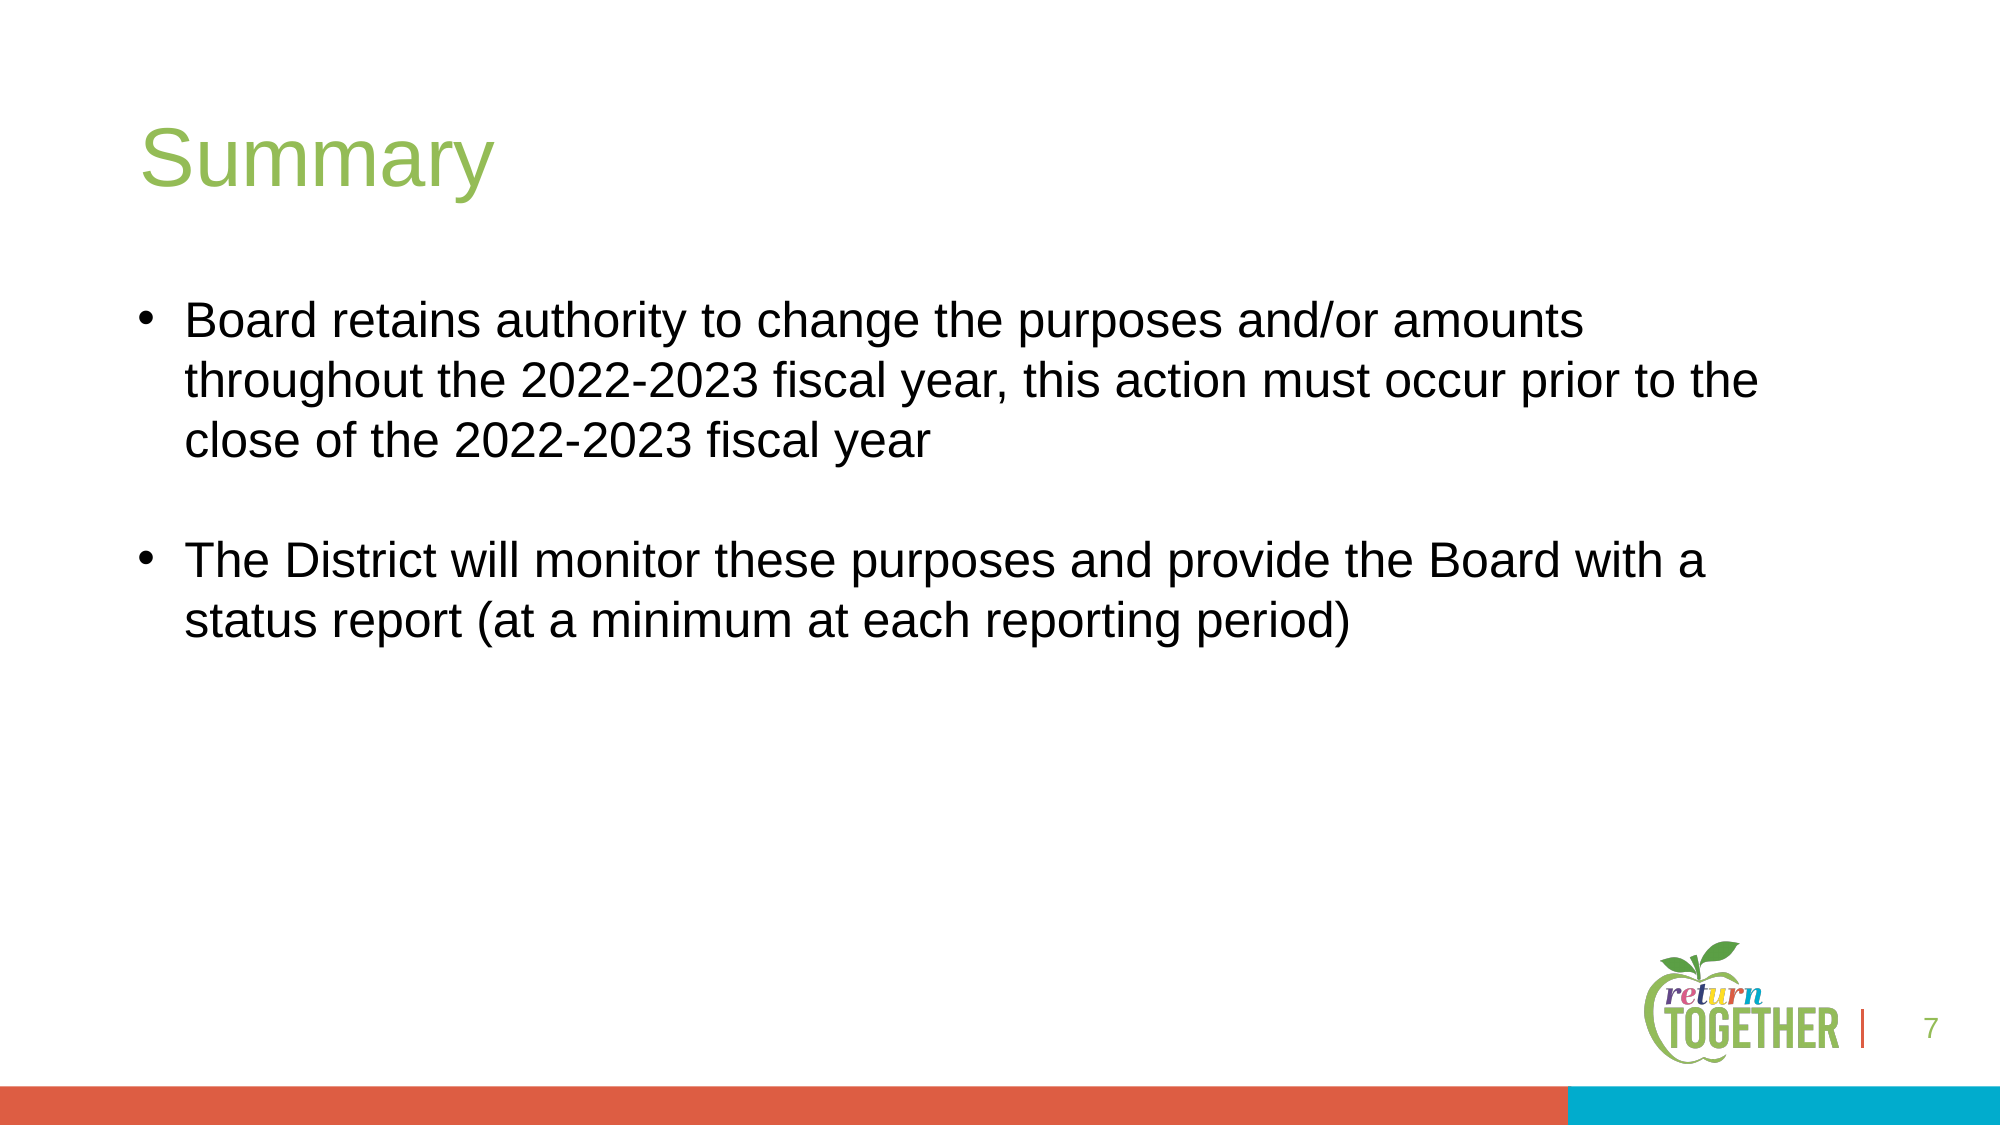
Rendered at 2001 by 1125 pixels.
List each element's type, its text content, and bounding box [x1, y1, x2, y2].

text_box Board retains authority to change the purposes and/or amounts throughout the 2022-2023 fiscal year, this action must occur prior to the close of the 2022-2023 fiscal year The District will monitor these purposes and provide the Board with a status report (at a minimum at each reporting period) [137, 268, 1805, 738]
title Summary [137, 100, 1413, 268]
text_box 7 [1862, 1009, 2000, 1045]
